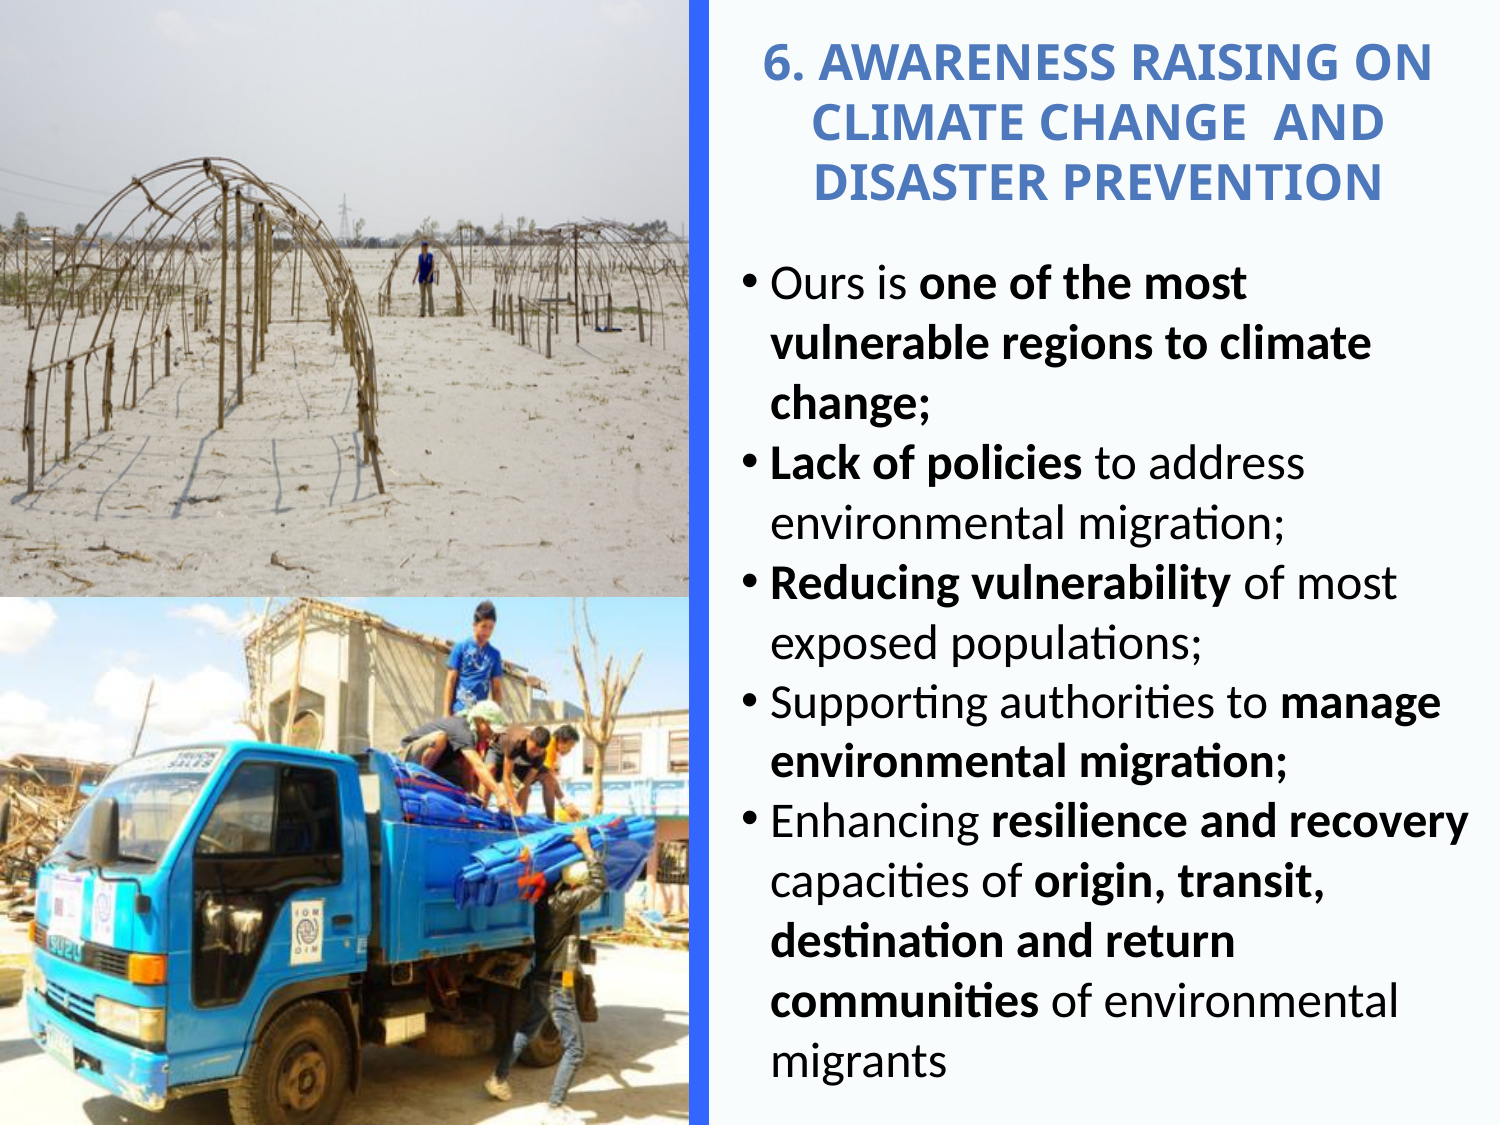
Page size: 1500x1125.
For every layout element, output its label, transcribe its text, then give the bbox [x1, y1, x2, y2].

text_box Ours is one of the most vulnerable regions to climate change; Lack of policies to address environmental migration; Reducing vulnerability of most exposed populations; Supporting authorities to manage environmental migration; Enhancing resilience and recovery capacities of origin, transit, destination and return communities of environmental migrants [726, 242, 1495, 1095]
text_box 6. Awareness raising on climate change and disaster prevention [709, 22, 1495, 218]
picture [0, 0, 706, 1125]
text_box [705, 0, 709, 597]
